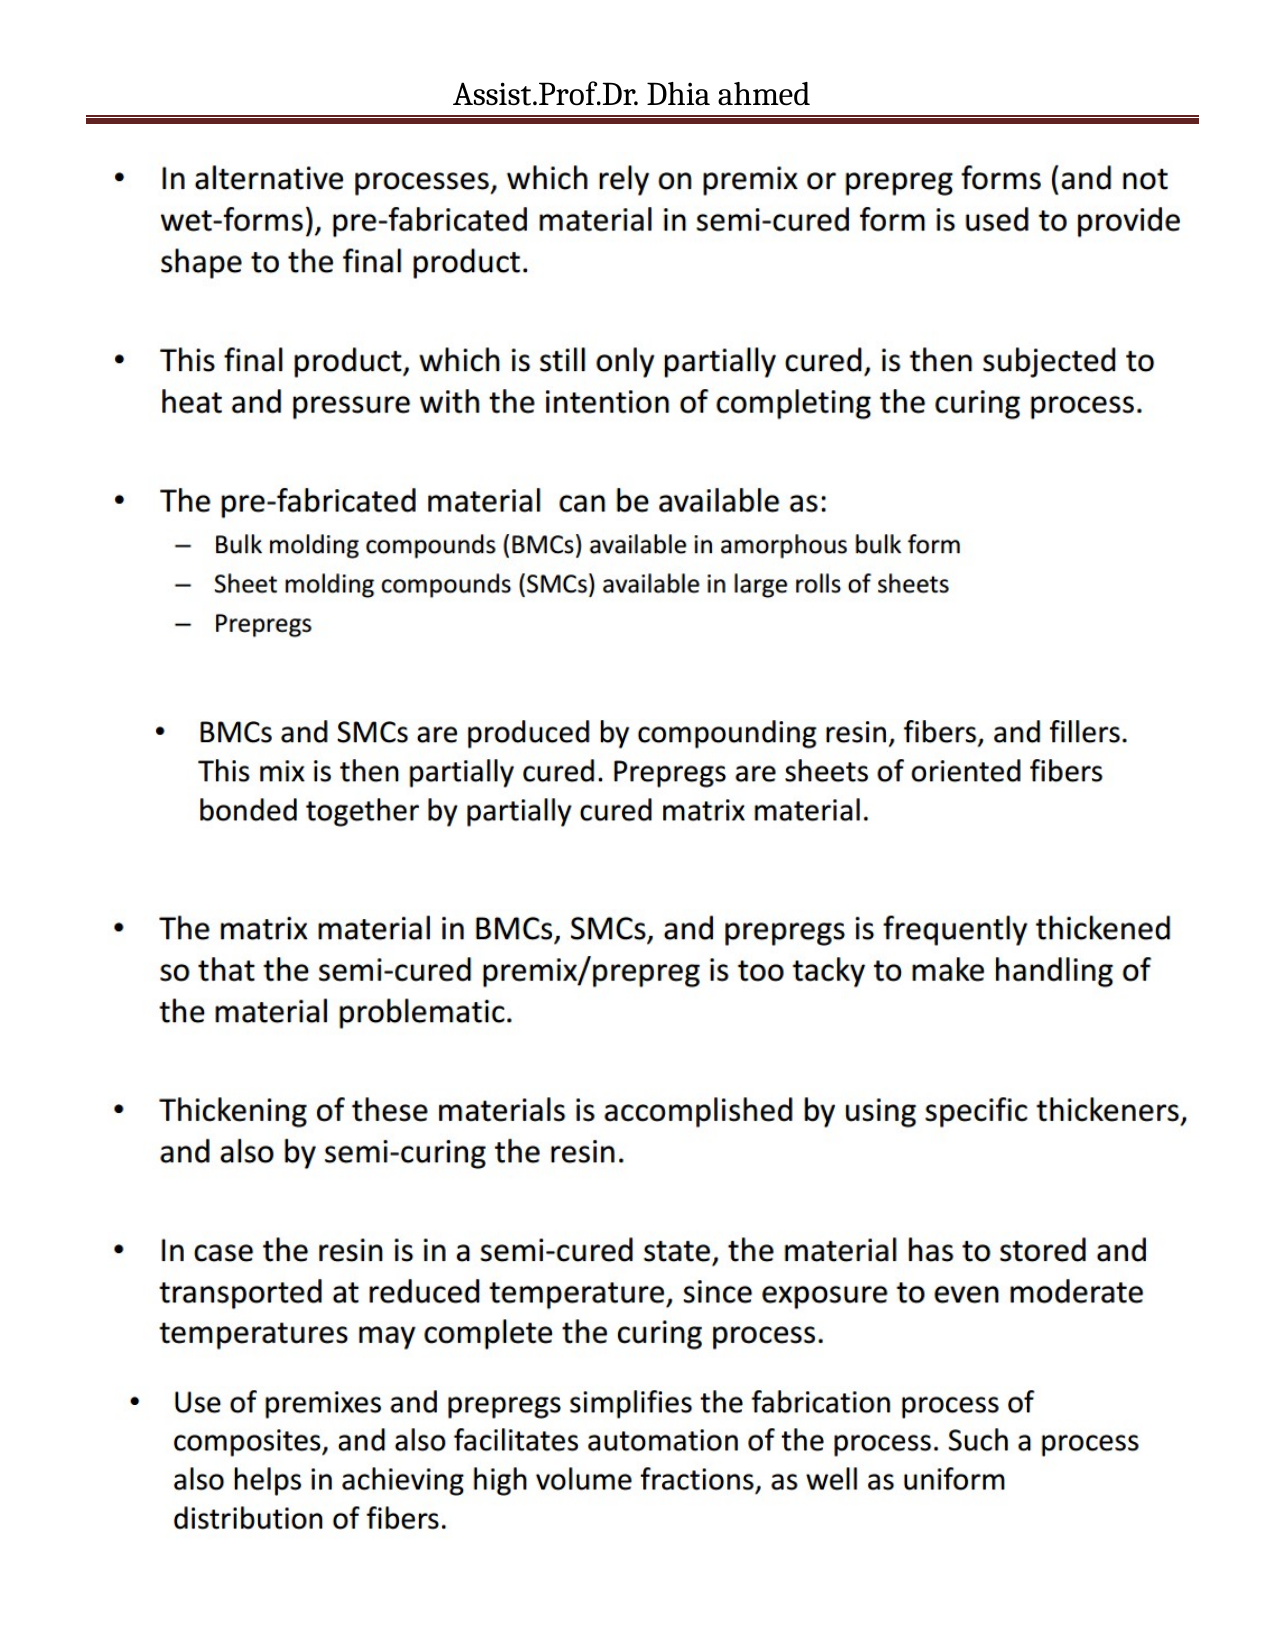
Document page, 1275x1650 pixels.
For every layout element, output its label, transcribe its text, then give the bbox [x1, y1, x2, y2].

text_box [90, 909, 1193, 1362]
text_box [154, 719, 1130, 831]
text_box [115, 1386, 1168, 1573]
text_box [95, 152, 1189, 642]
text_box Assist.Prof.Dr. Dhia ahmed [451, 72, 834, 114]
